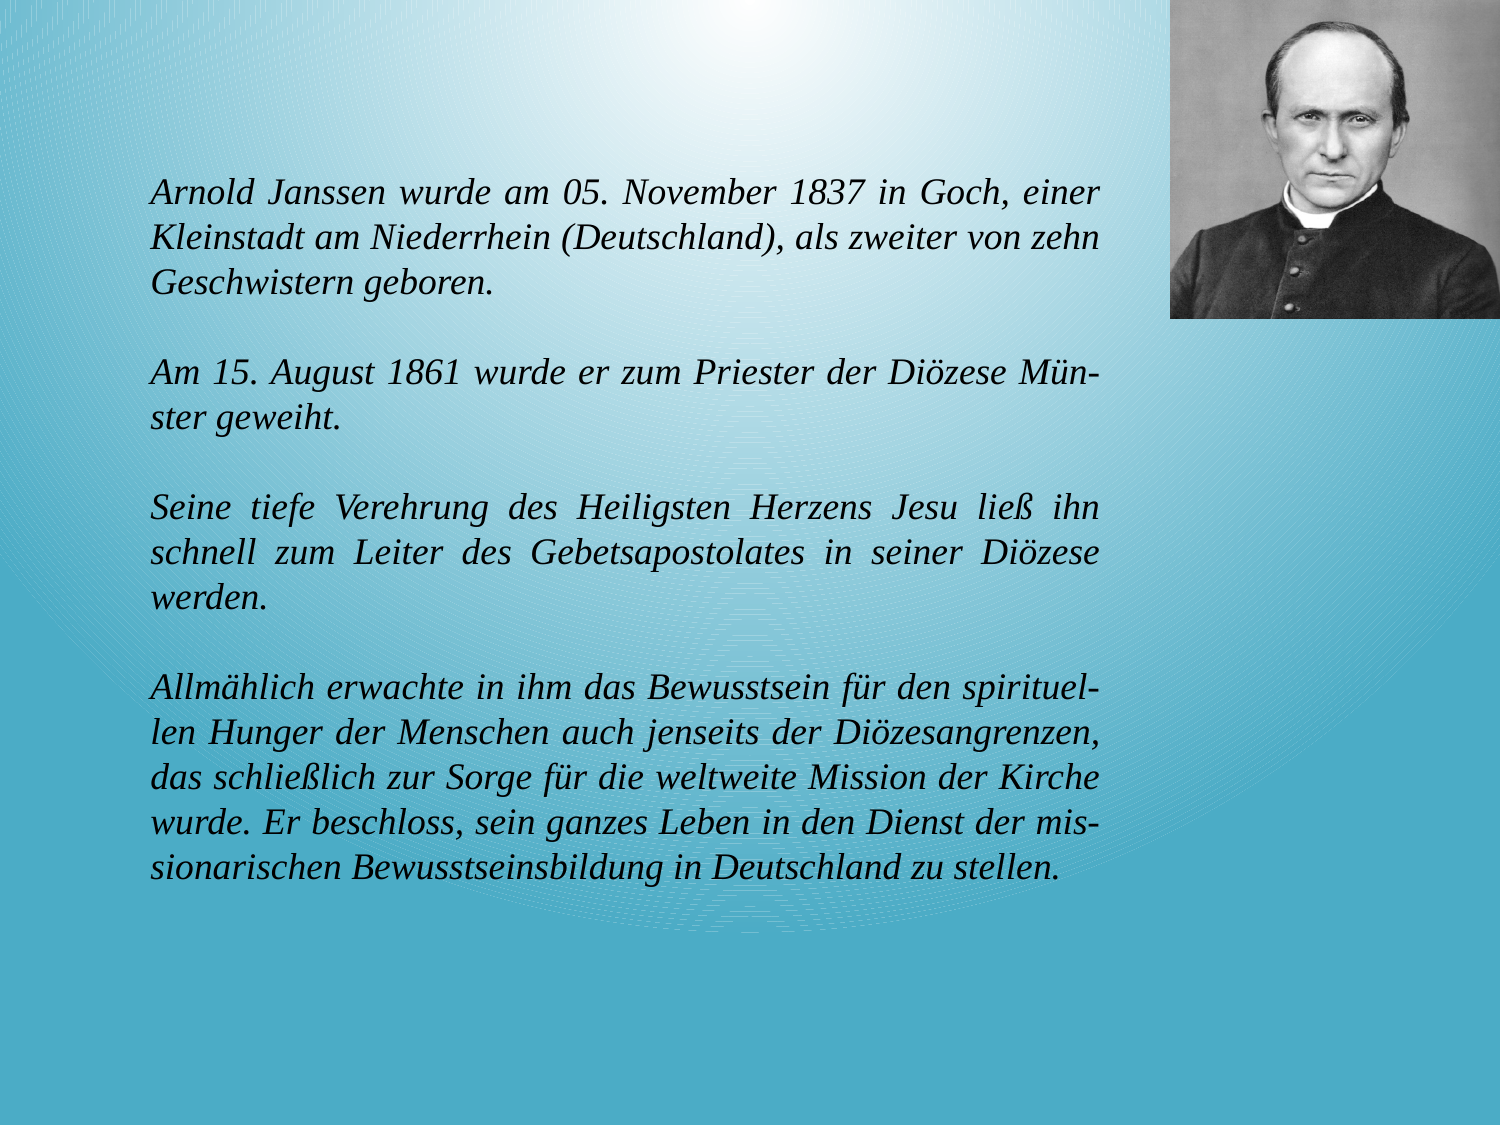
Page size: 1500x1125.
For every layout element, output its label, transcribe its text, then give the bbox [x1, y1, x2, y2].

text_box Arnold Janssen wurde am 05. November 1837 in Goch, einer Kleinstadt am Niederrhein (Deutschland), als zweiter von zehn Geschwistern geboren. Am 15. August 1861 wurde er zum Priester der Diözese Mün-ster geweiht. Seine tiefe Verehrung des Heiligsten Herzens Jesu ließ ihn schnell zum Leiter des Gebetsapostolates in seiner Diözese werden. Allmählich erwachte in ihm das Bewusstsein für den spirituel-len Hunger der Menschen auch jenseits der Diözesangrenzen, das schließlich zur Sorge für die weltweite Mission der Kirche wurde. Er beschloss, sein ganzes Leben in den Dienst der mis-sionarischen Bewusstseinsbildung in Deutschland zu stellen. [135, 159, 1117, 895]
picture [1170, 0, 1500, 320]
